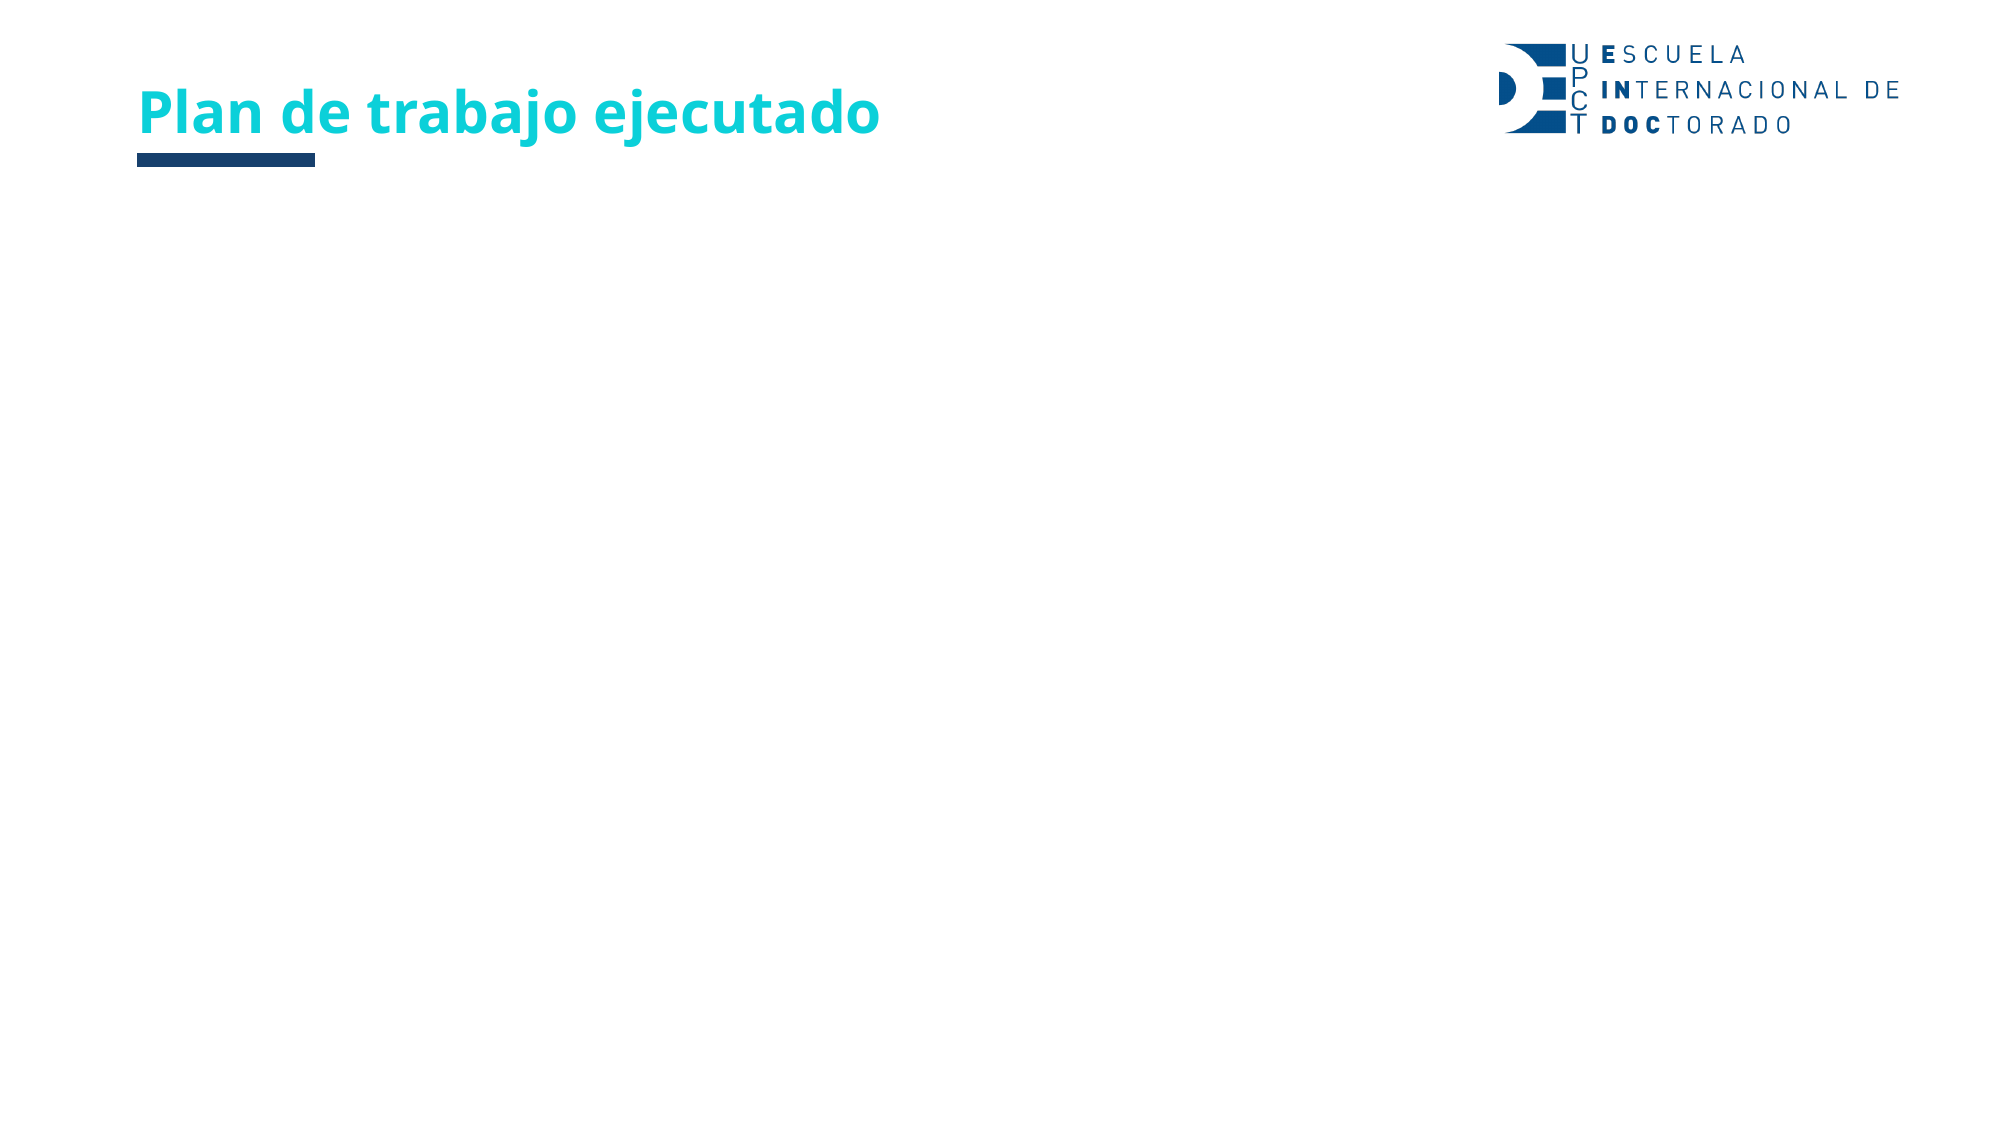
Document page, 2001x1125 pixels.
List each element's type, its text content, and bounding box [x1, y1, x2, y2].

title Plan de trabajo ejecutado [137, 21, 1474, 153]
picture [1499, 40, 1906, 140]
